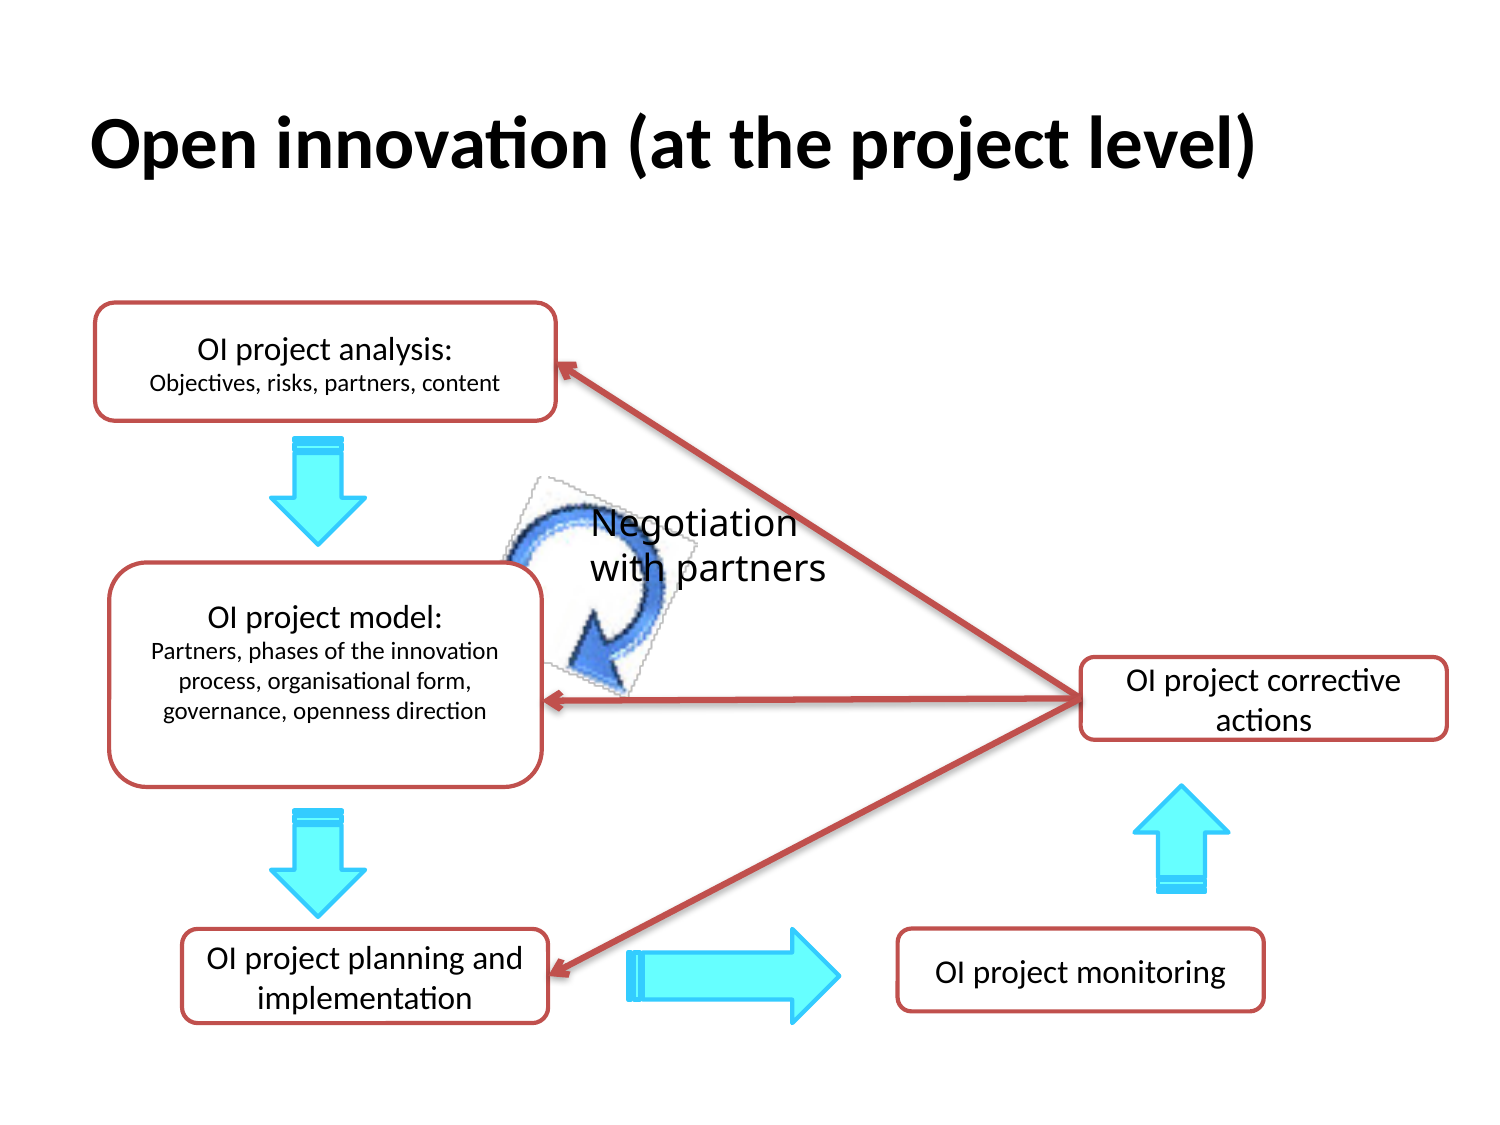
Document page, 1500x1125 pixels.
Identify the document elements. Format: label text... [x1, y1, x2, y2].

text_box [555, 361, 1081, 696]
title Open innovation (at the project level) [75, 45, 1425, 233]
text_box OI project analysis: Objectives, risks, partners, content [92, 300, 558, 423]
text_box OI project monitoring [895, 926, 1266, 1014]
text_box [626, 985, 834, 1026]
text_box [268, 808, 368, 919]
text_box OI project corrective actions [1086, 654, 1449, 742]
text_box [1132, 783, 1231, 894]
text_box OI project planning and implementation [179, 926, 551, 1026]
picture [500, 476, 555, 674]
text_box [268, 436, 368, 547]
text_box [547, 698, 1081, 977]
text_box OI project model: Partners, phases of the innovation process, organisational form, governance, openness direction [107, 560, 544, 790]
